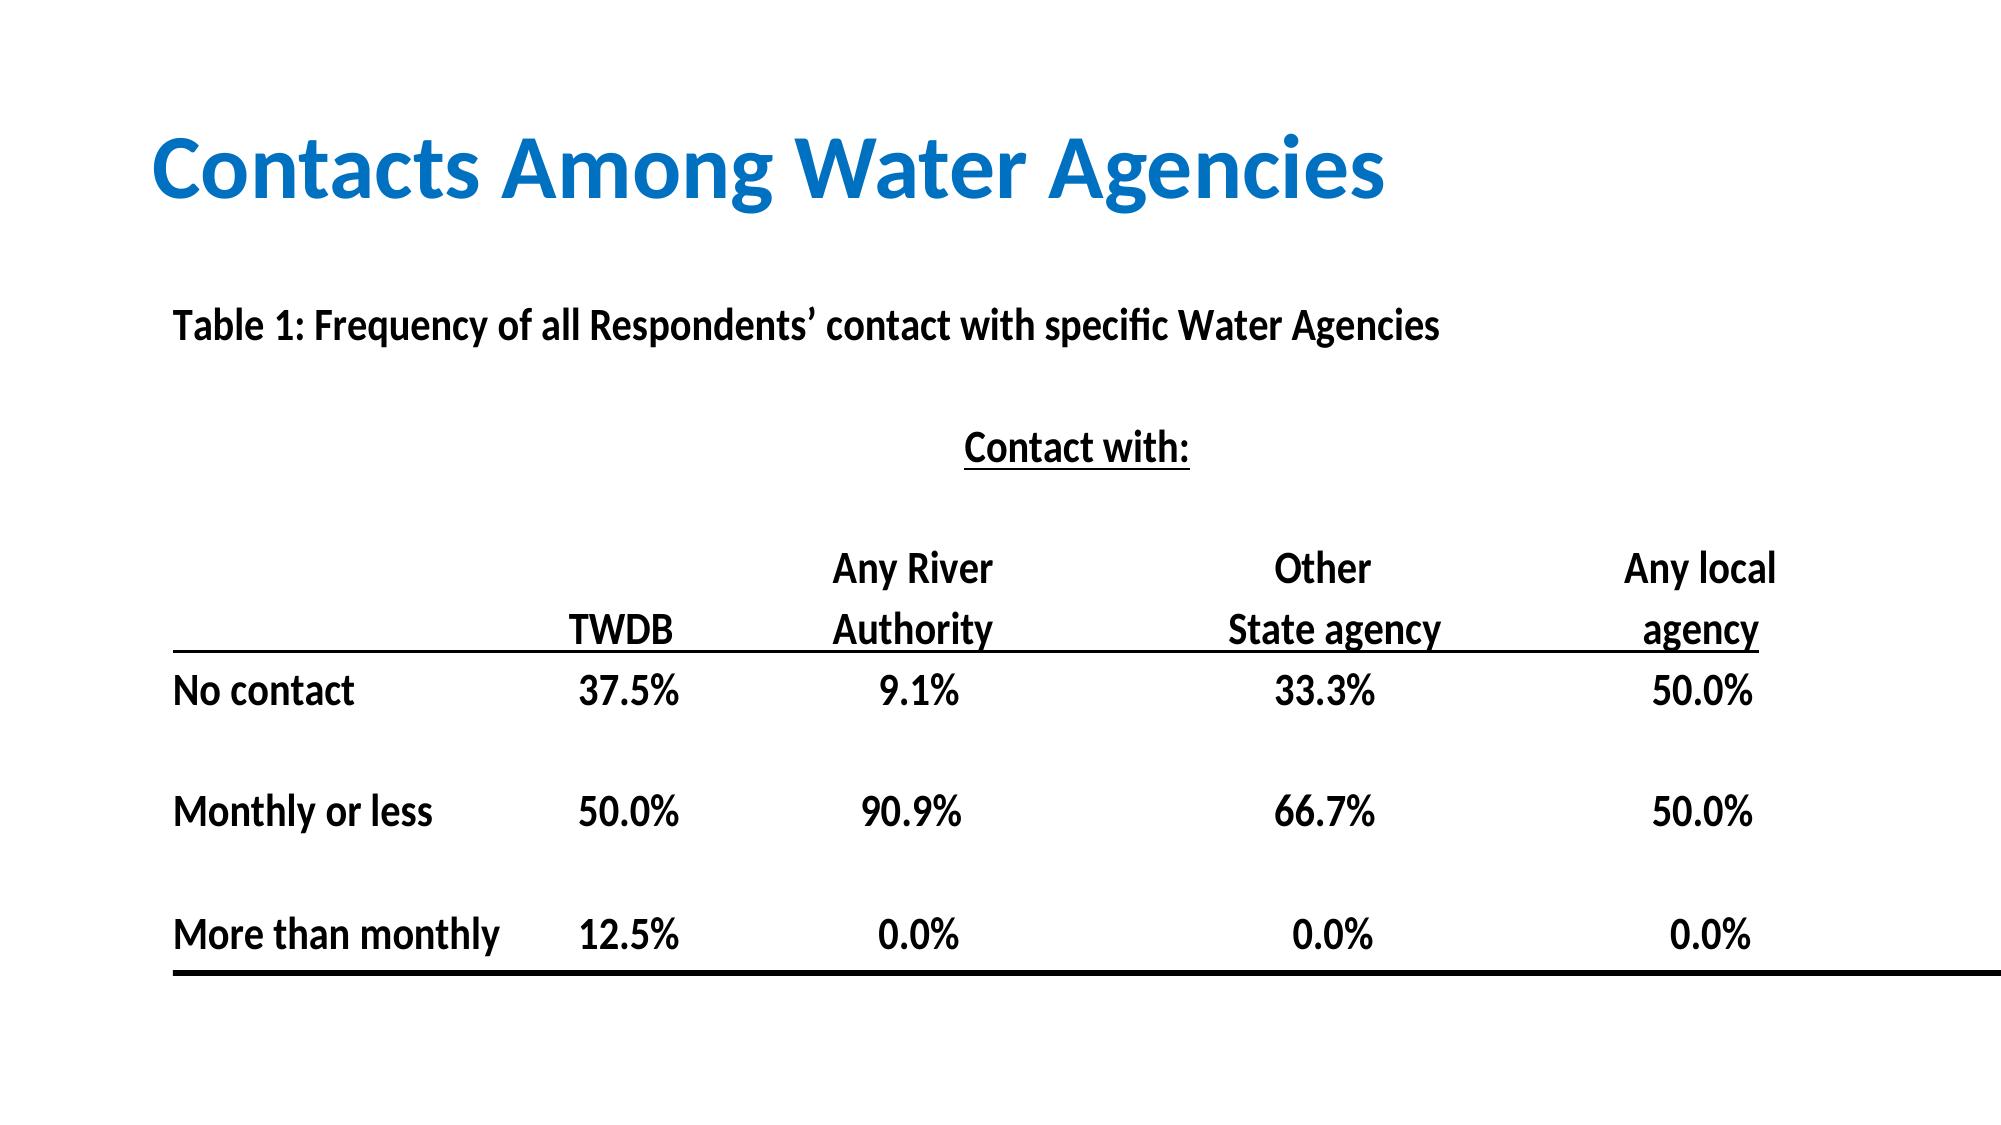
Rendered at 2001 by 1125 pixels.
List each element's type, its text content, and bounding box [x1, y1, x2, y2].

title Contacts Among Water Agencies [137, 59, 1863, 278]
picture [172, 297, 2000, 1038]
